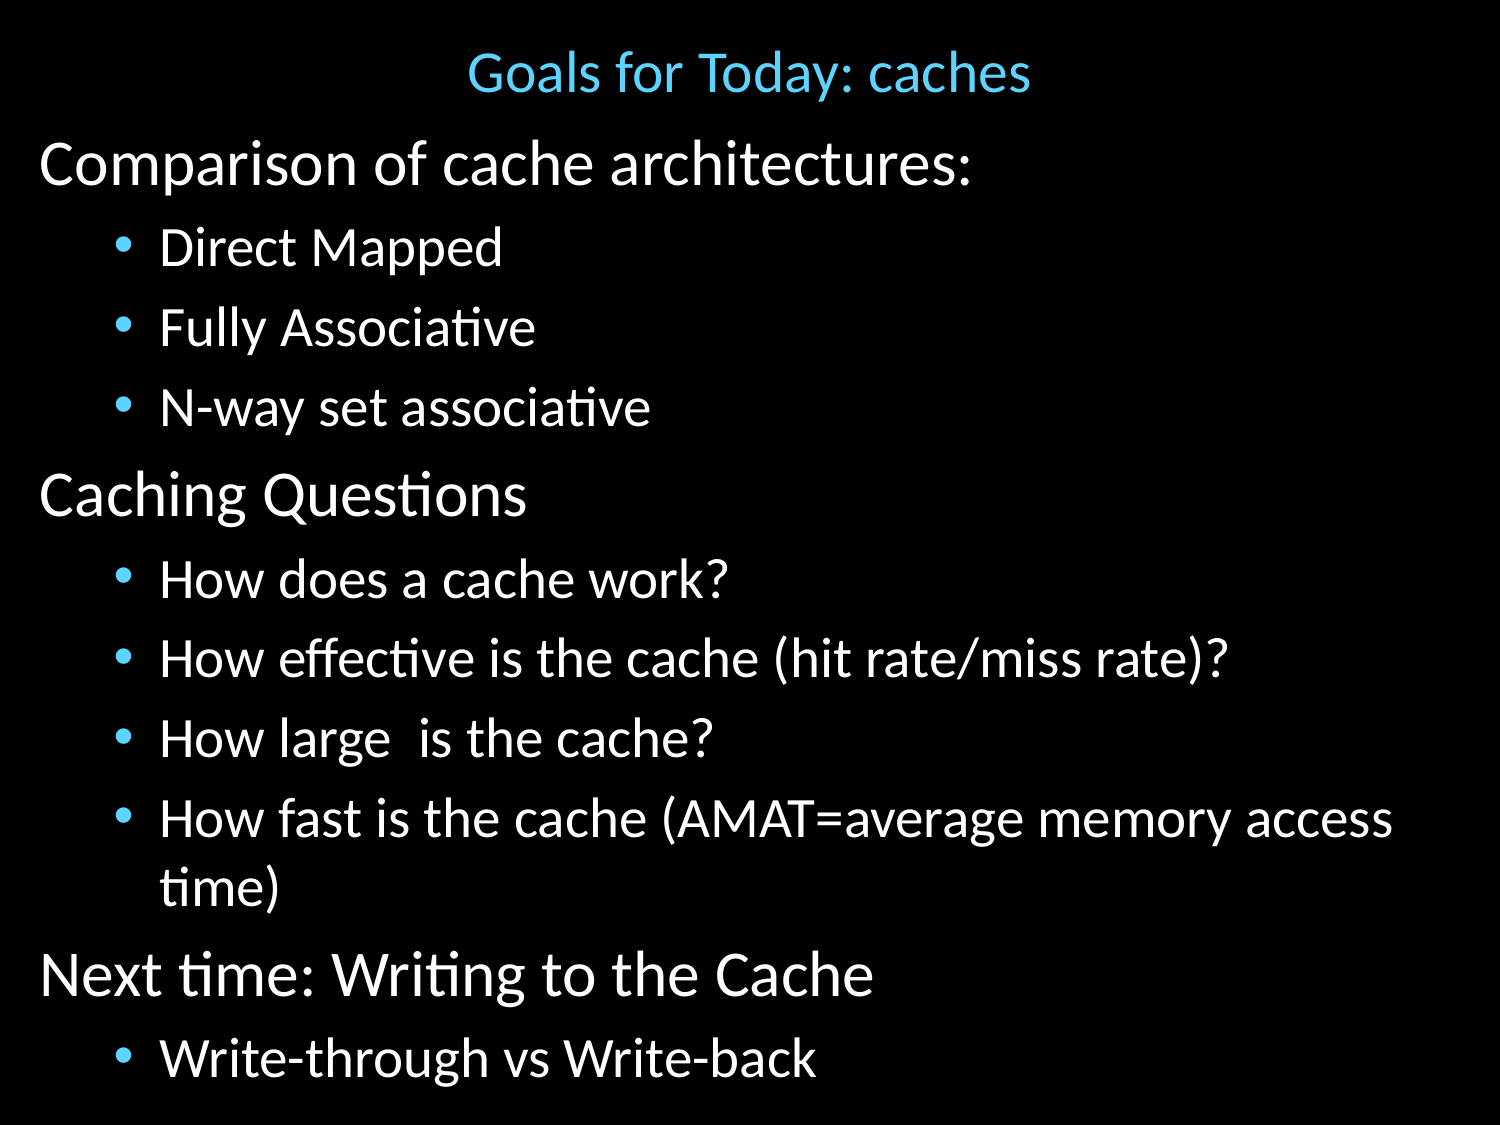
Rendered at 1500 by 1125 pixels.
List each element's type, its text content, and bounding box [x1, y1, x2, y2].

title Goals for Today: caches [37, 24, 1463, 112]
list Comparison of cache architectures: Direct Mapped Fully Associative N-way set associative Caching Questions How does a cache work? How effective is the cache (hit rate/miss rate)? How large is the cache? How fast is the cache (AMAT=average memory access time) Next time: Writing to the Cache Write-through vs Write-back [24, 112, 1500, 1100]
